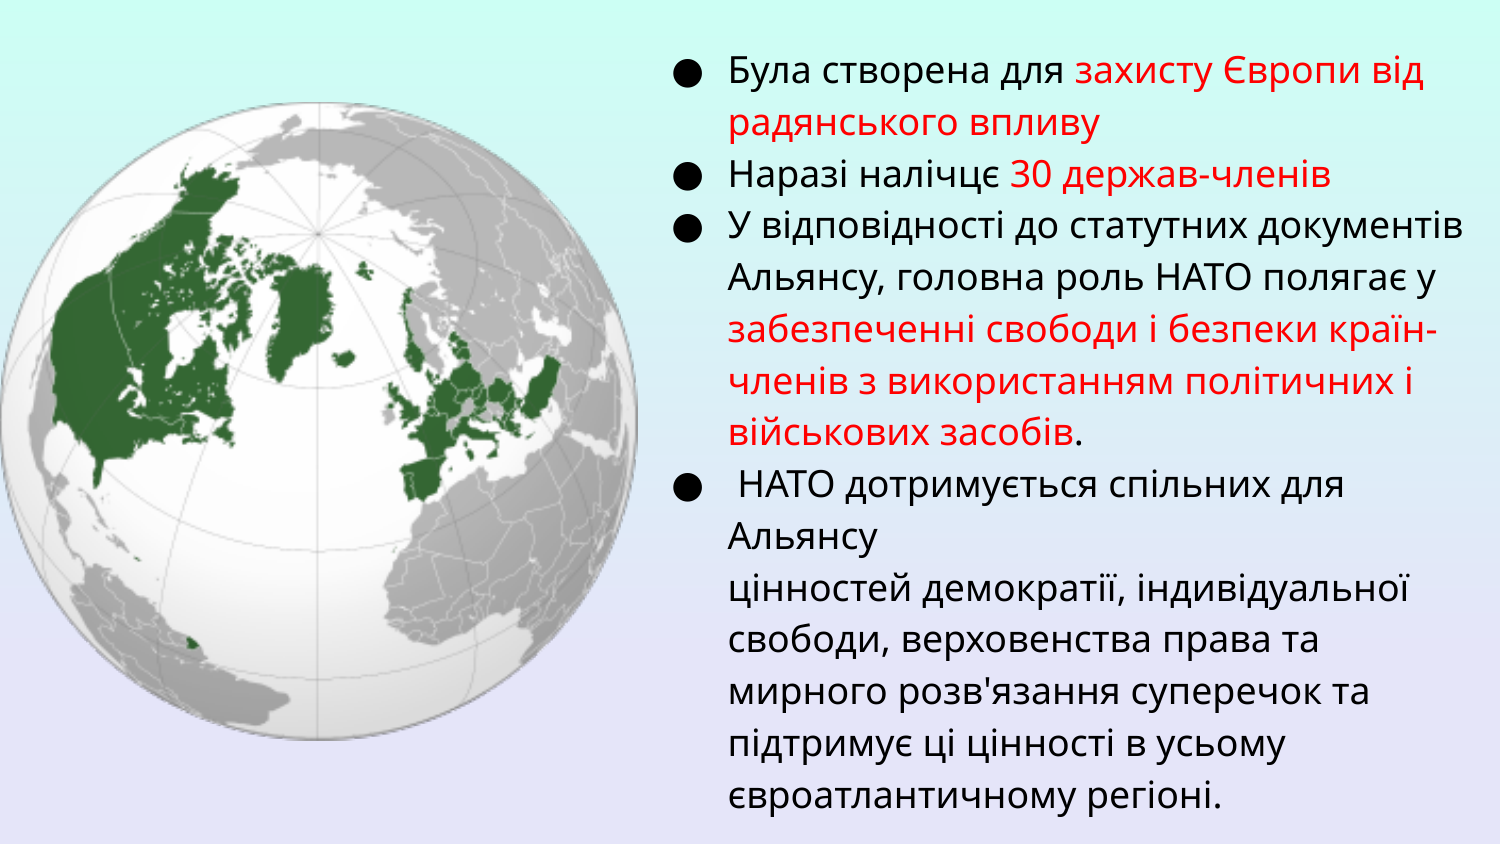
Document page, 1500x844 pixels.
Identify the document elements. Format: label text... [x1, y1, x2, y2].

picture [0, 102, 639, 741]
text_box Була створена для захисту Європи від радянського впливу Наразі налічцє 30 держав-членів У відповідності до статутних документів Альянсу, головна роль НАТО полягає у забезпеченні свободи і безпеки країн-членів з використанням політичних і військових засобів. НАТО дотримується спільних для Альянсу цінностей демократії, індивідуальної свободи, верховенства права та мирного розв'язання суперечок та підтримує ці цінності в усьому євроатлантичному регіоні. [637, 32, 1500, 823]
